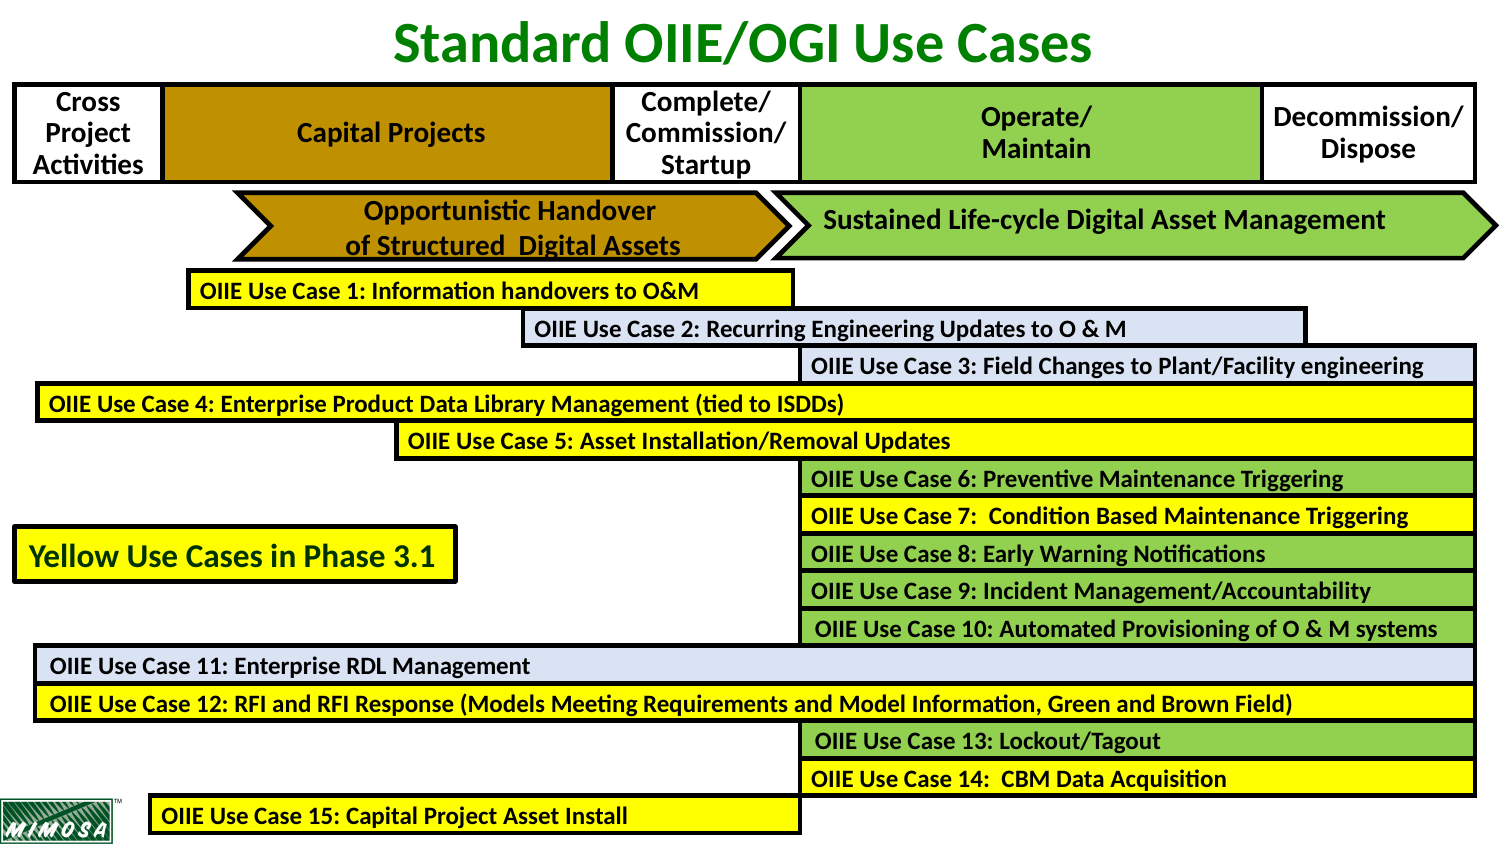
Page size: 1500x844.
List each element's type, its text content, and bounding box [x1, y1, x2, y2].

text_box OIIE Use Case 14: CBM Data Acquisition [799, 757, 1476, 797]
text_box OIIE Use Case 1: Information handovers to O&M [187, 270, 794, 309]
text_box Operate/ Maintain [799, 83, 1261, 183]
text_box OIIE Use Case 13: Lockout/Tagout [799, 720, 1476, 757]
text_box Opportunistic Handover of Structured Digital Assets [235, 191, 791, 261]
picture [0, 798, 123, 844]
text_box OIIE Use Case 7: Condition Based Maintenance Triggering [799, 495, 1476, 532]
text_box OIIE Use Case 5: Asset Installation/Removal Updates [396, 420, 1476, 459]
text_box OIIE Use Case 6: Preventive Maintenance Triggering [799, 457, 1476, 495]
text_box OIIE Use Case 12: RFI and RFI Response (Models Meeting Requirements and Model Information, Green and Brown Field) [34, 682, 1476, 722]
text_box OIIE Use Case 3: Field Changes to Plant/Facility engineering [799, 345, 1476, 382]
text_box OIIE Use Case 11: Enterprise RDL Management [34, 645, 1476, 682]
text_box Standard OIIE/OGI Use Cases [0, 0, 1500, 83]
text_box OIIE Use Case 8: Early Warning Notifications [799, 532, 1476, 570]
text_box Cross Project Activities [13, 83, 163, 183]
text_box Decommission/ Dispose [1261, 83, 1476, 183]
text_box Complete/ Commission/ Startup [611, 83, 799, 183]
text_box OIIE Use Case 15: Capital Project Asset Install [149, 794, 801, 834]
text_box OIIE Use Case 2: Recurring Engineering Updates to O & M [522, 307, 1306, 347]
text_box Yellow Use Cases in Phase 3.1 [14, 526, 456, 582]
text_box OIIE Use Case 10: Automated Provisioning of O & M systems [799, 607, 1476, 645]
text_box Sustained Life-cycle Digital Asset Management [773, 191, 1498, 260]
text_box OIIE Use Case 9: Incident Management/Accountability [799, 570, 1476, 607]
text_box Capital Projects [163, 83, 611, 183]
text_box OIIE Use Case 4: Enterprise Product Data Library Management (tied to ISDDs) [36, 382, 1476, 422]
